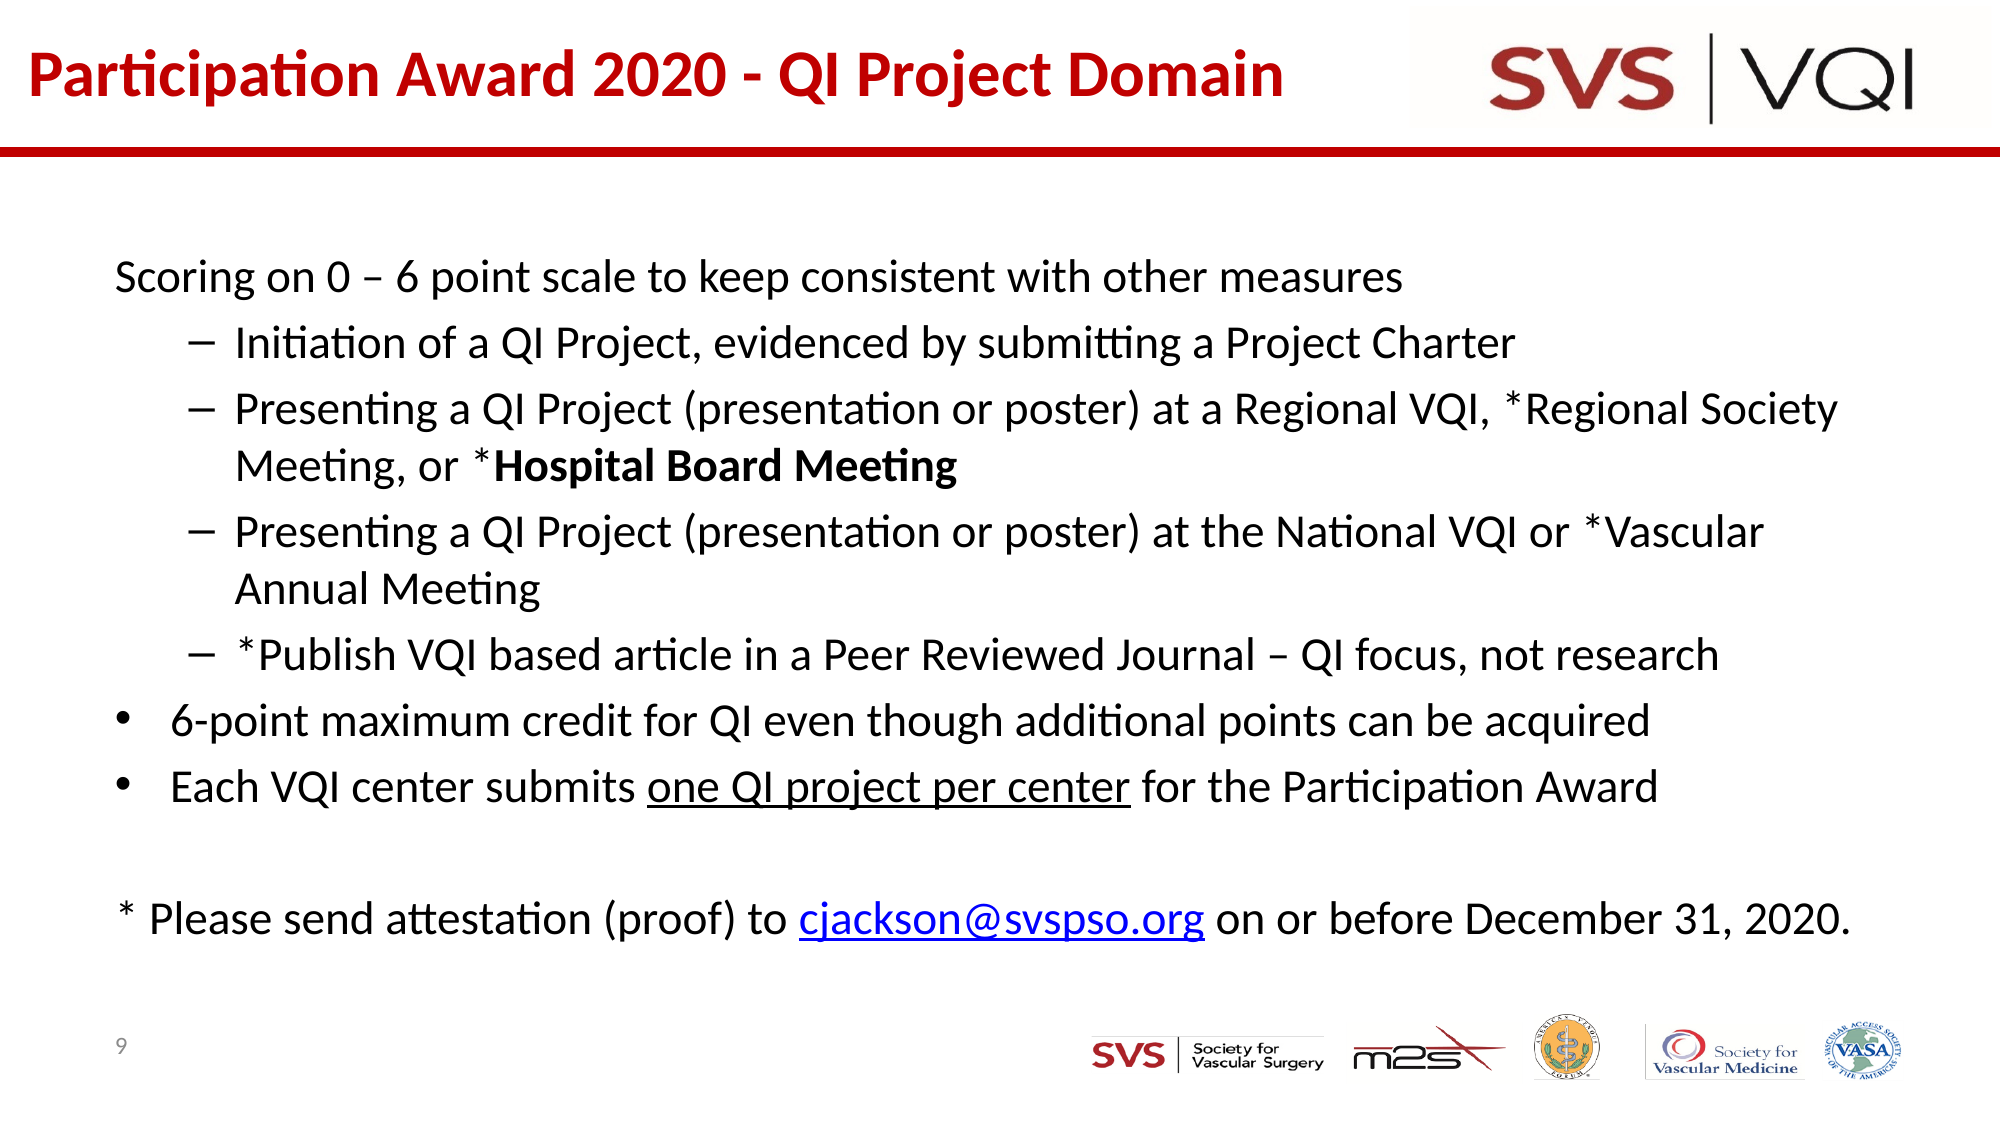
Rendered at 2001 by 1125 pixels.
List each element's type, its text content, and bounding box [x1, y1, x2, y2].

title Participation Award 2020 - QI Project Domain [13, 15, 1476, 126]
picture [1409, 6, 1992, 128]
list Scoring on 0 – 6 point scale to keep consistent with other measures Initiation of a QI Project, evidenced by submitting a Project Charter Presenting a QI Project (presentation or poster) at a Regional VQI, *Regional Society Meeting, or *Hospital Board Meeting Presenting a QI Project (presentation or poster) at the National VQI or *Vascular Annual Meeting *Publish VQI based article in a Peer Reviewed Journal – QI focus, not research 6-point maximum credit for QI even though additional points can be acquired Each VQI center submits one QI project per center for the Participation Award * Please send attestation (proof) to cjackson@svspso.org on or before December 31, 2020. [99, 237, 1900, 1015]
picture [966, 1014, 1916, 1084]
slide_number 9 [99, 1014, 550, 1075]
